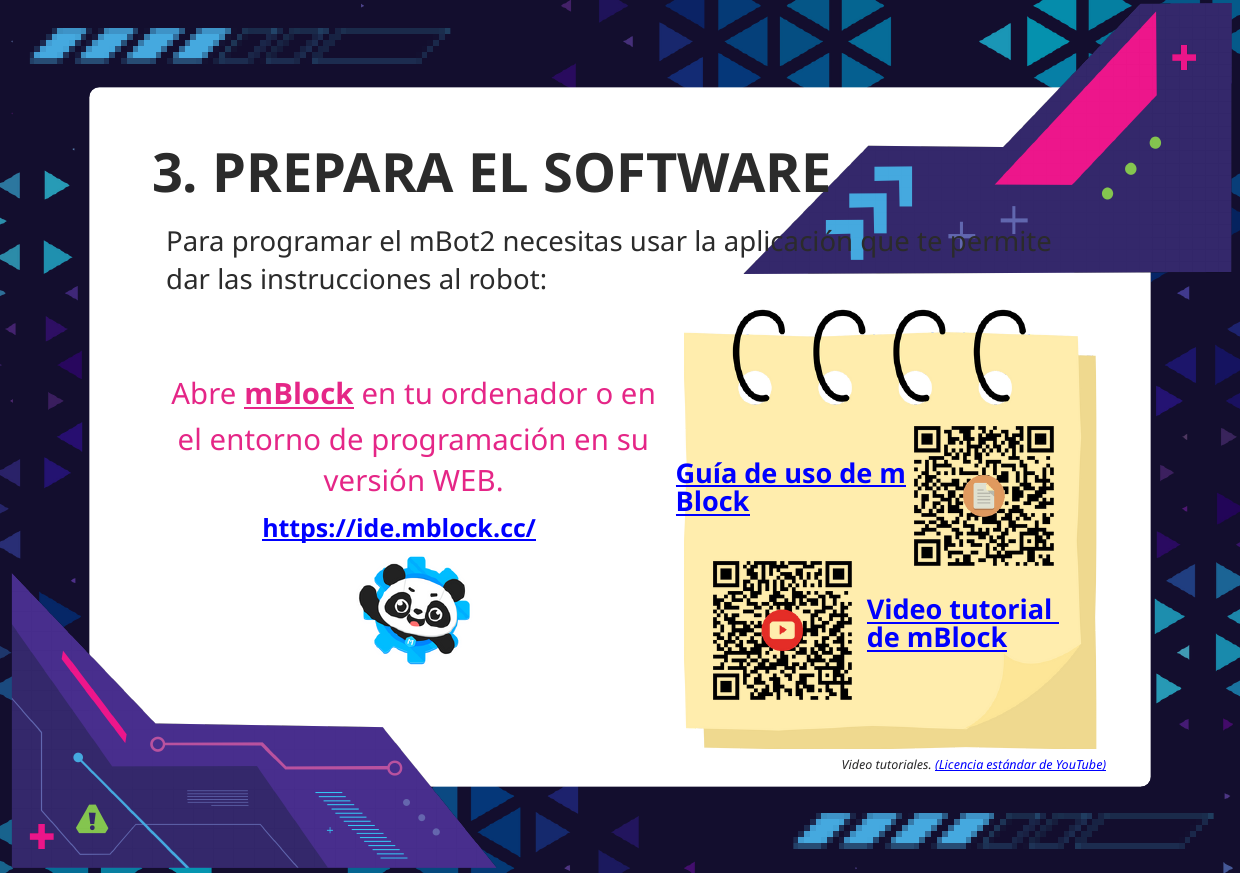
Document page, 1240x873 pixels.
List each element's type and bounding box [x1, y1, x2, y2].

text_box [11, 572, 497, 868]
text_box [29, 28, 451, 64]
text_box [1172, 45, 1196, 70]
text_box [743, 3, 1232, 274]
text_box [0, 0, 1240, 873]
text_box [29, 824, 54, 849]
text_box [793, 813, 1214, 849]
text_box [89, 87, 1151, 787]
